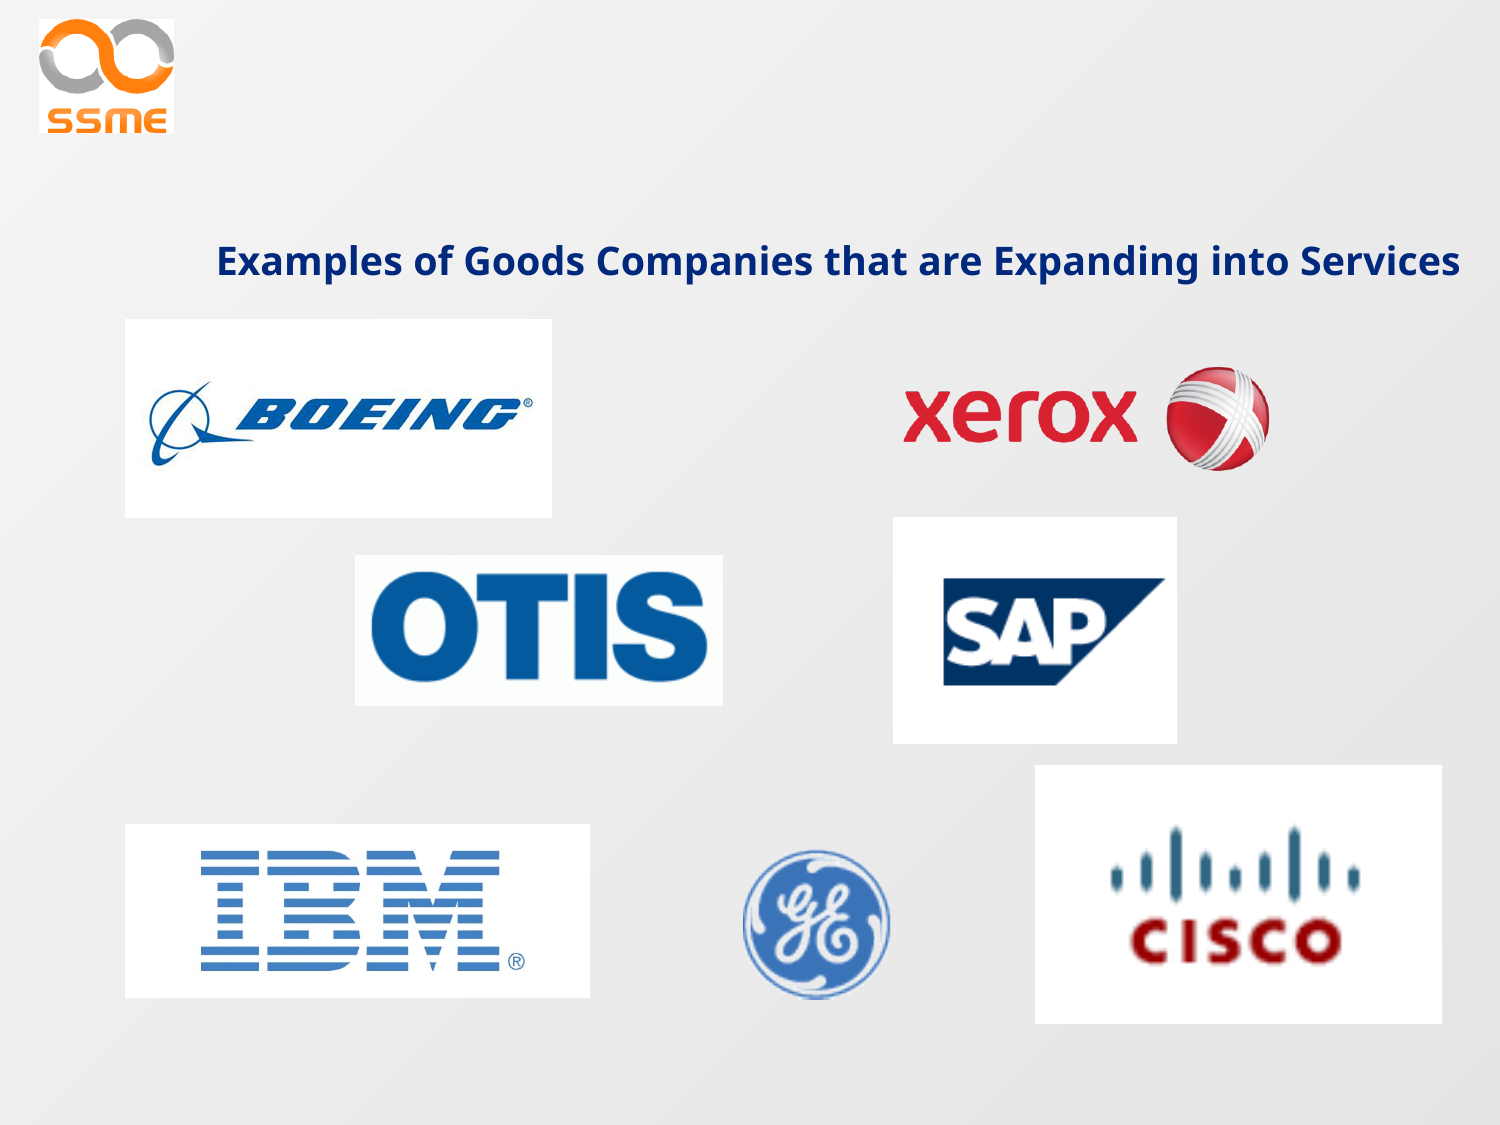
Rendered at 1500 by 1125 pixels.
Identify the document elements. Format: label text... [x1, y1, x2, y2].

title Examples of Goods Companies that are Expanding into Services [215, 184, 1500, 291]
picture [743, 849, 894, 1001]
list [1034, 765, 1442, 1024]
picture [355, 555, 723, 706]
picture [893, 360, 1279, 477]
picture [125, 319, 552, 519]
picture [39, 19, 174, 133]
picture [125, 824, 591, 998]
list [893, 517, 1177, 744]
